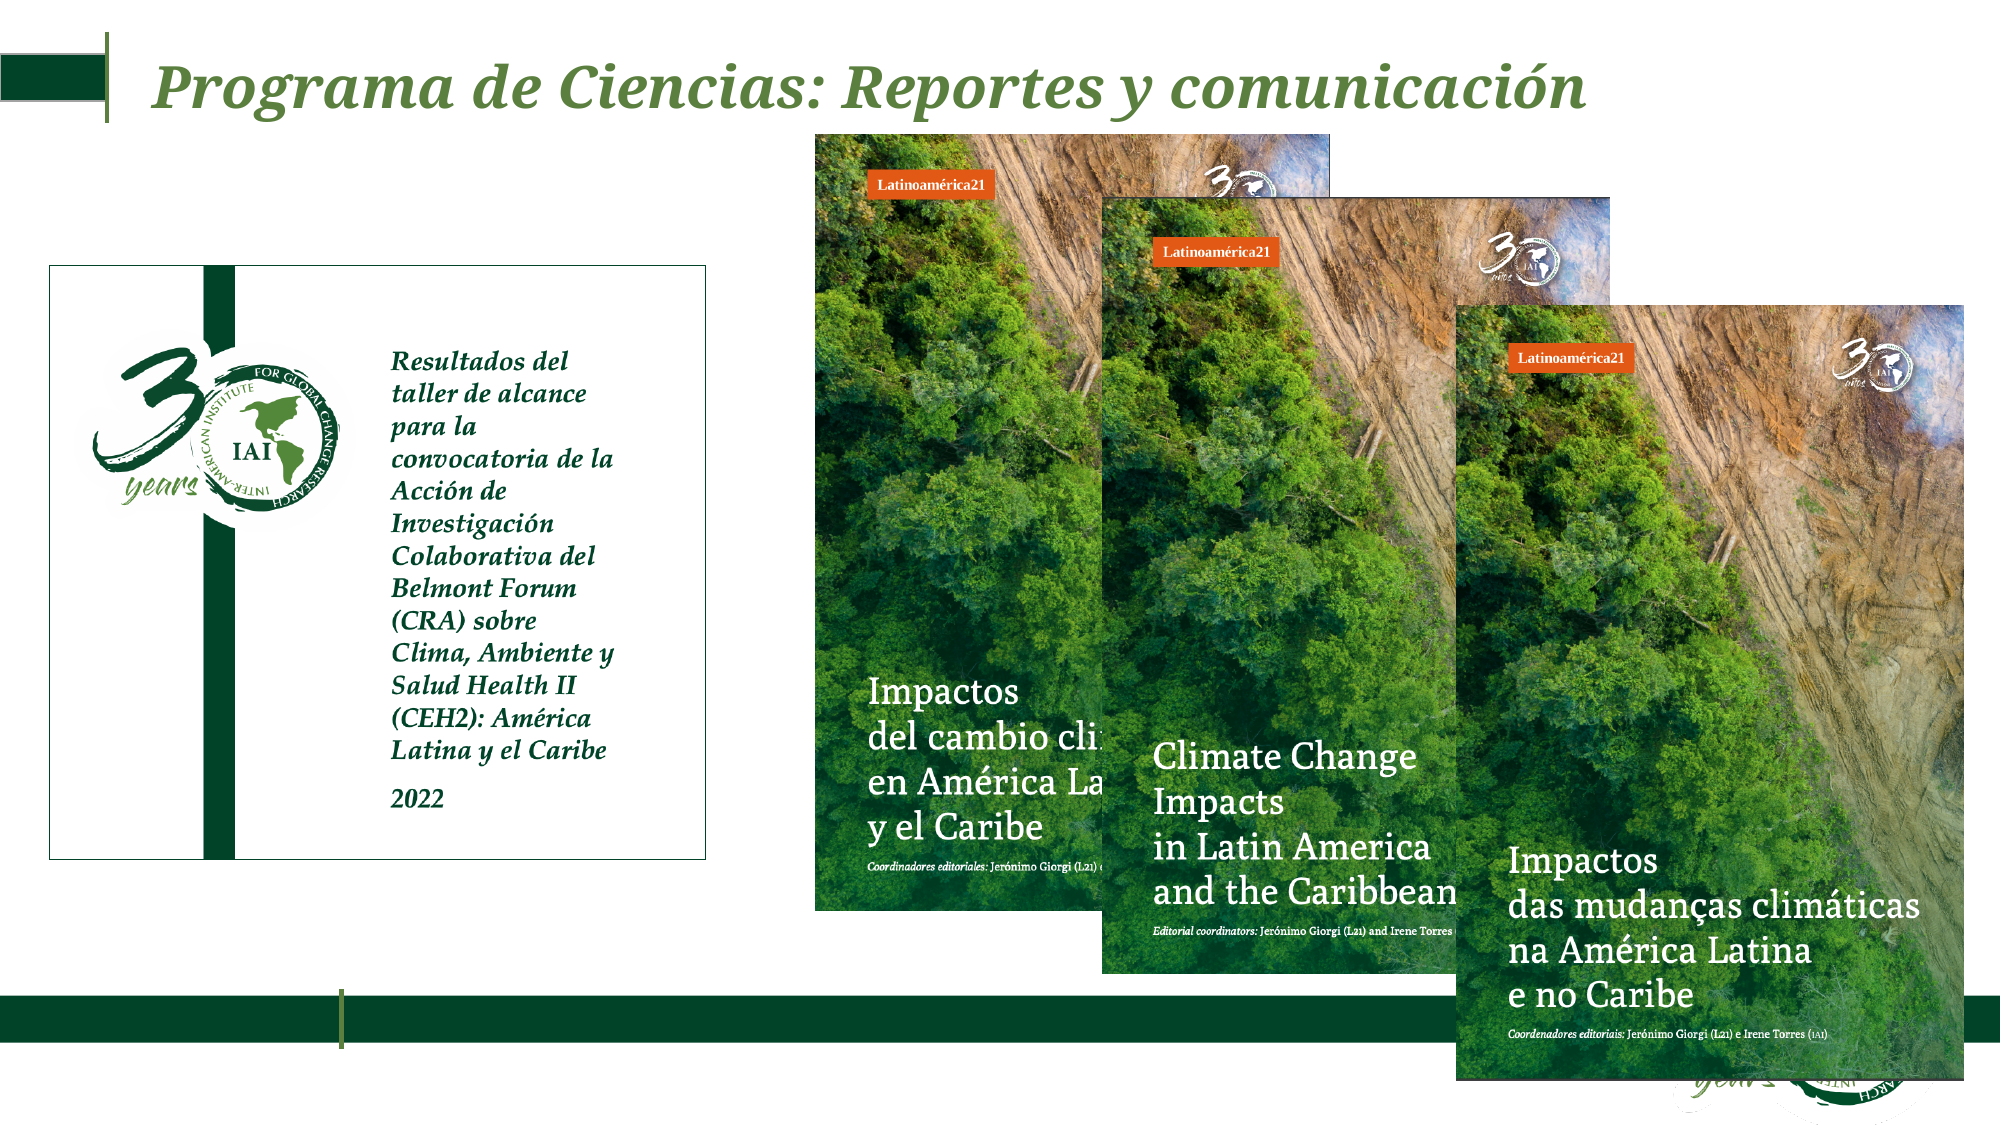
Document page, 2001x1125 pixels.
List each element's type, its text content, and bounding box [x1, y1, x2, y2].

picture [815, 134, 1964, 1081]
picture [49, 265, 706, 860]
title Programa de Ciencias: Reportes y comunicación [137, 43, 1863, 136]
